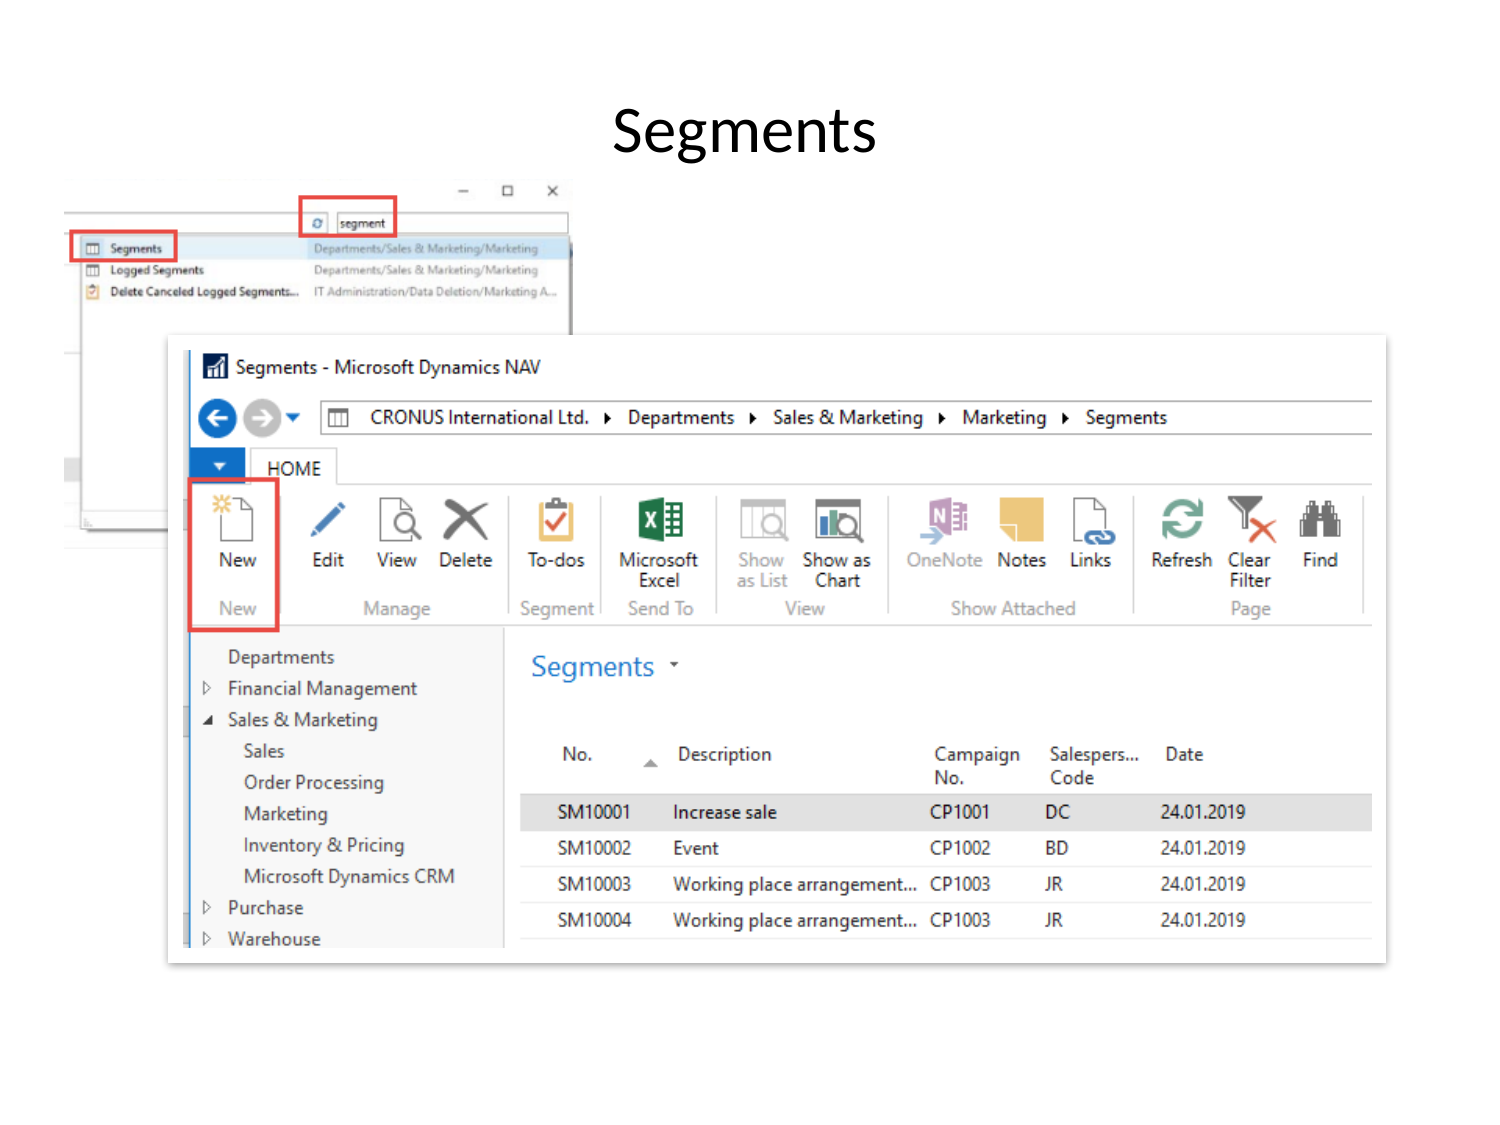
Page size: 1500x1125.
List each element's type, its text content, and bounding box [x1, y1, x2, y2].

picture [64, 179, 1373, 949]
text_box Segments [597, 78, 893, 173]
